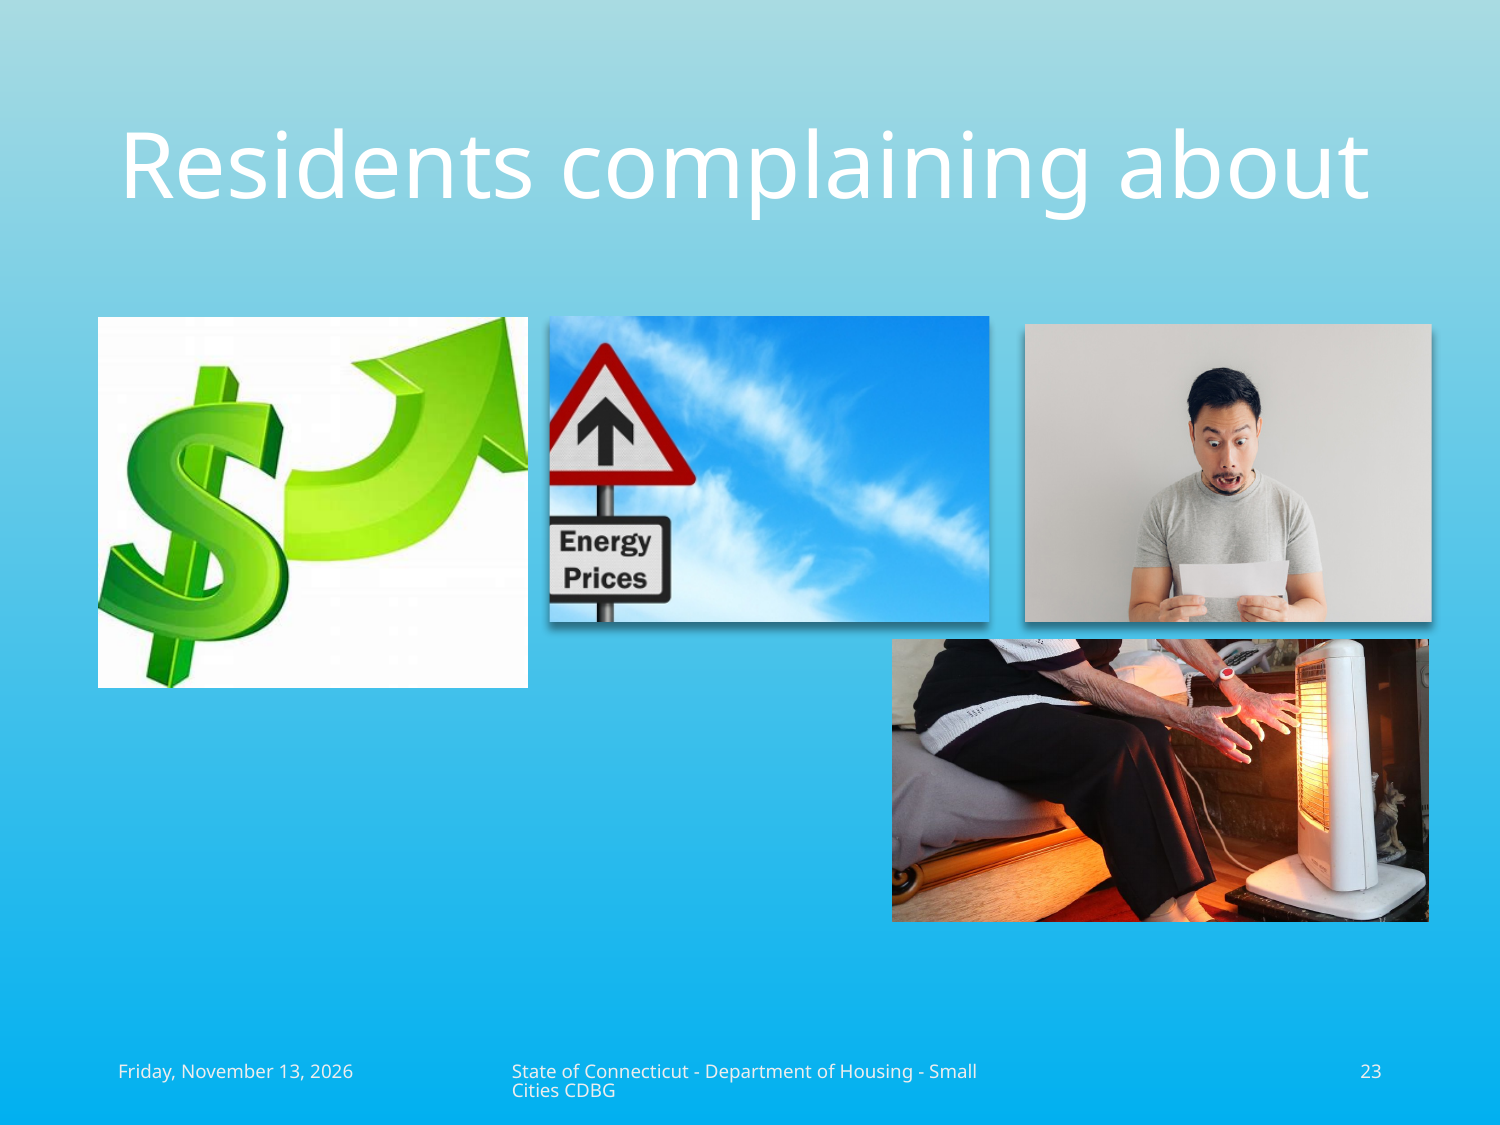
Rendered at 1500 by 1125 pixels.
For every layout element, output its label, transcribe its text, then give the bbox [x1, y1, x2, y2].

footer State of Connecticut - Department of Housing - Small Cities CDBG [496, 1042, 1004, 1103]
picture [549, 316, 990, 622]
picture [98, 317, 528, 688]
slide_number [103, 1042, 441, 1103]
title Residents complaining about [103, 59, 1397, 278]
picture [892, 639, 1429, 922]
slide_number 23 [1059, 1042, 1397, 1103]
picture [1024, 324, 1432, 622]
